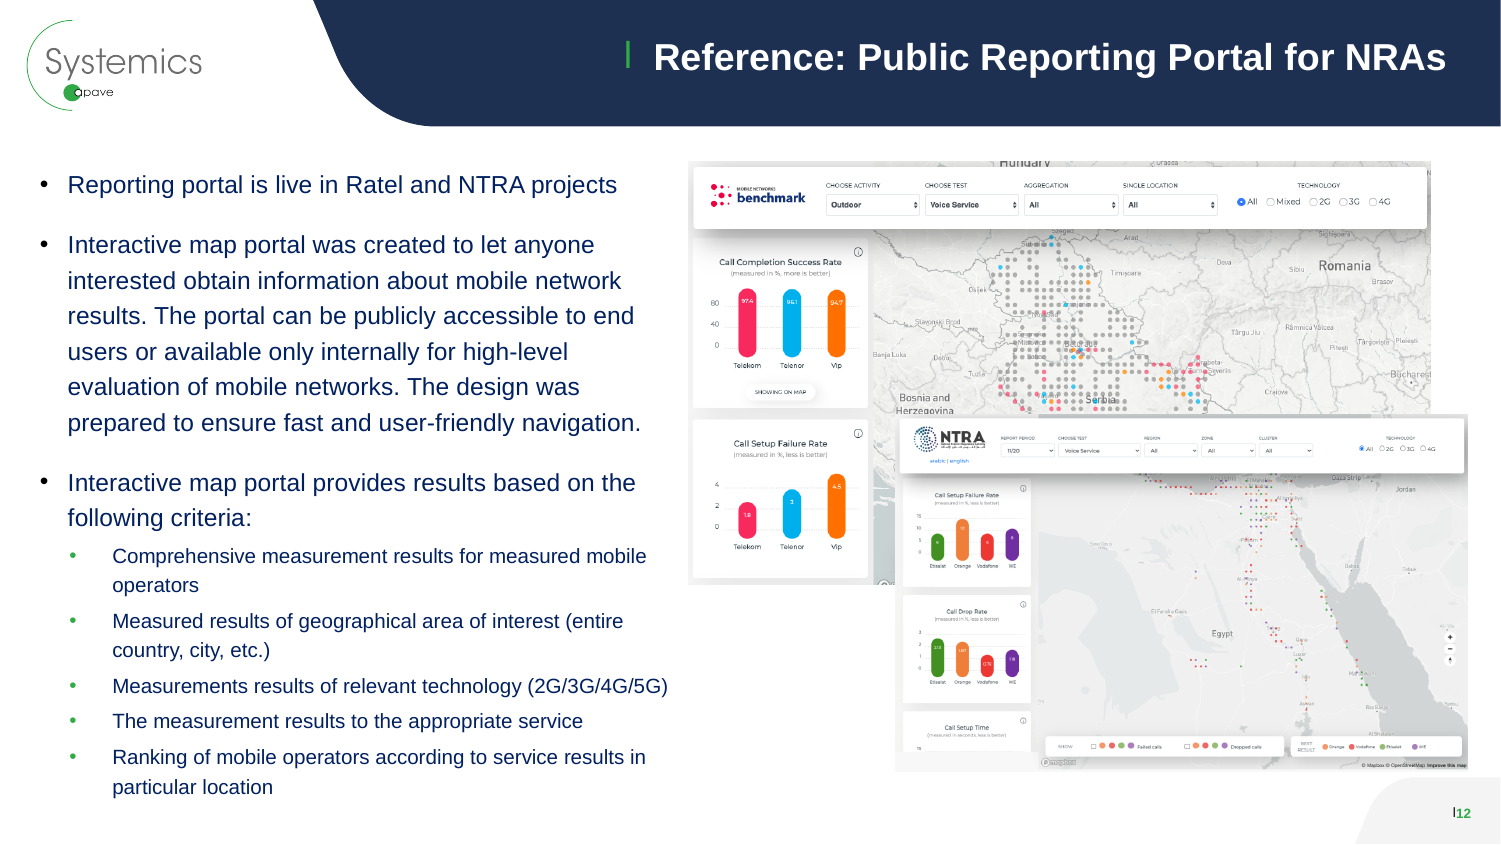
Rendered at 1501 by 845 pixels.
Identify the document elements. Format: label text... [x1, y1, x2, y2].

title Reference: Public Reporting Portal for NRAs [404, 33, 1448, 79]
slide_number 12 [1355, 777, 1501, 844]
picture [688, 161, 1468, 772]
picture [6, 0, 225, 139]
text_box Reporting portal is live in Ratel and NTRA projects Interactive map portal was created to let anyone interested obtain information about mobile network results. The portal can be publicly accessible to end users or available only internally for high-level evaluation of mobile networks. The design was prepared to ensure fast and user-friendly navigation. Interactive map portal provides results based on the following criteria: Comprehensive measurement results for measured mobile operators Measured results of geographical area of interest (entire country, city, etc.) Measurements results of relevant technology (2G/3G/4G/5G) The measurement results to the appropriate service Ranking of mobile operators according to service results in particular location [25, 155, 698, 811]
